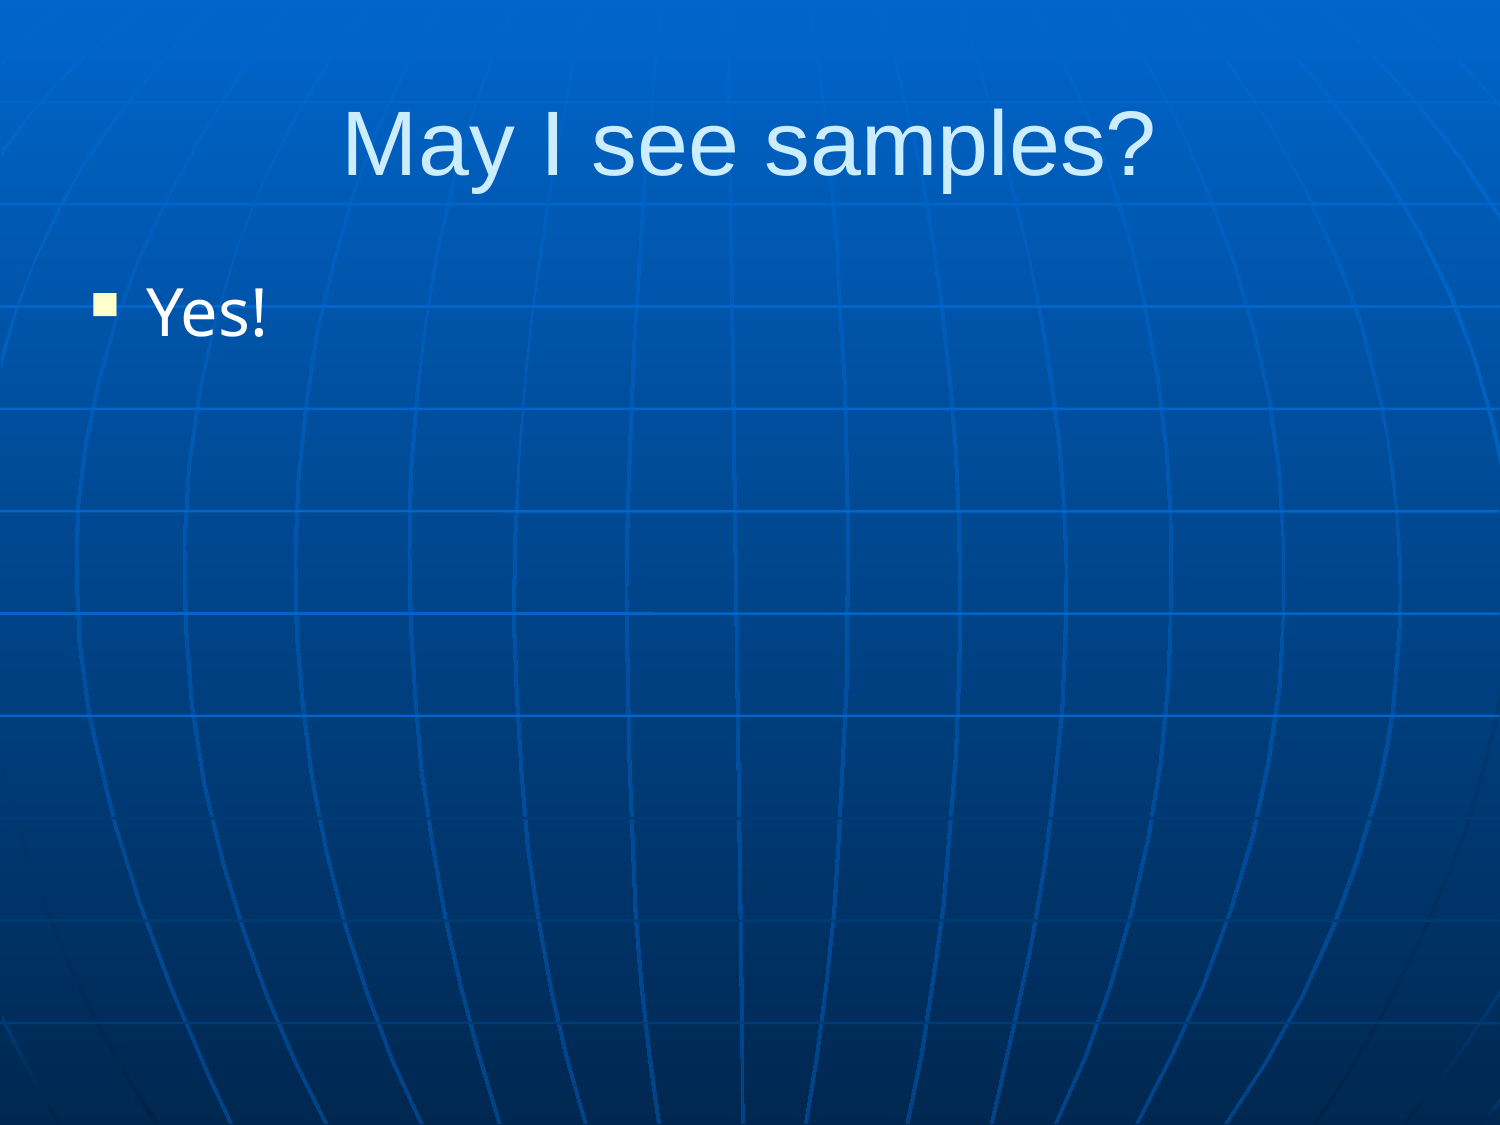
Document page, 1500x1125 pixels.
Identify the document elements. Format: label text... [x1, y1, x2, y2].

list Yes! [75, 262, 1425, 1006]
title May I see samples? [75, 45, 1425, 233]
